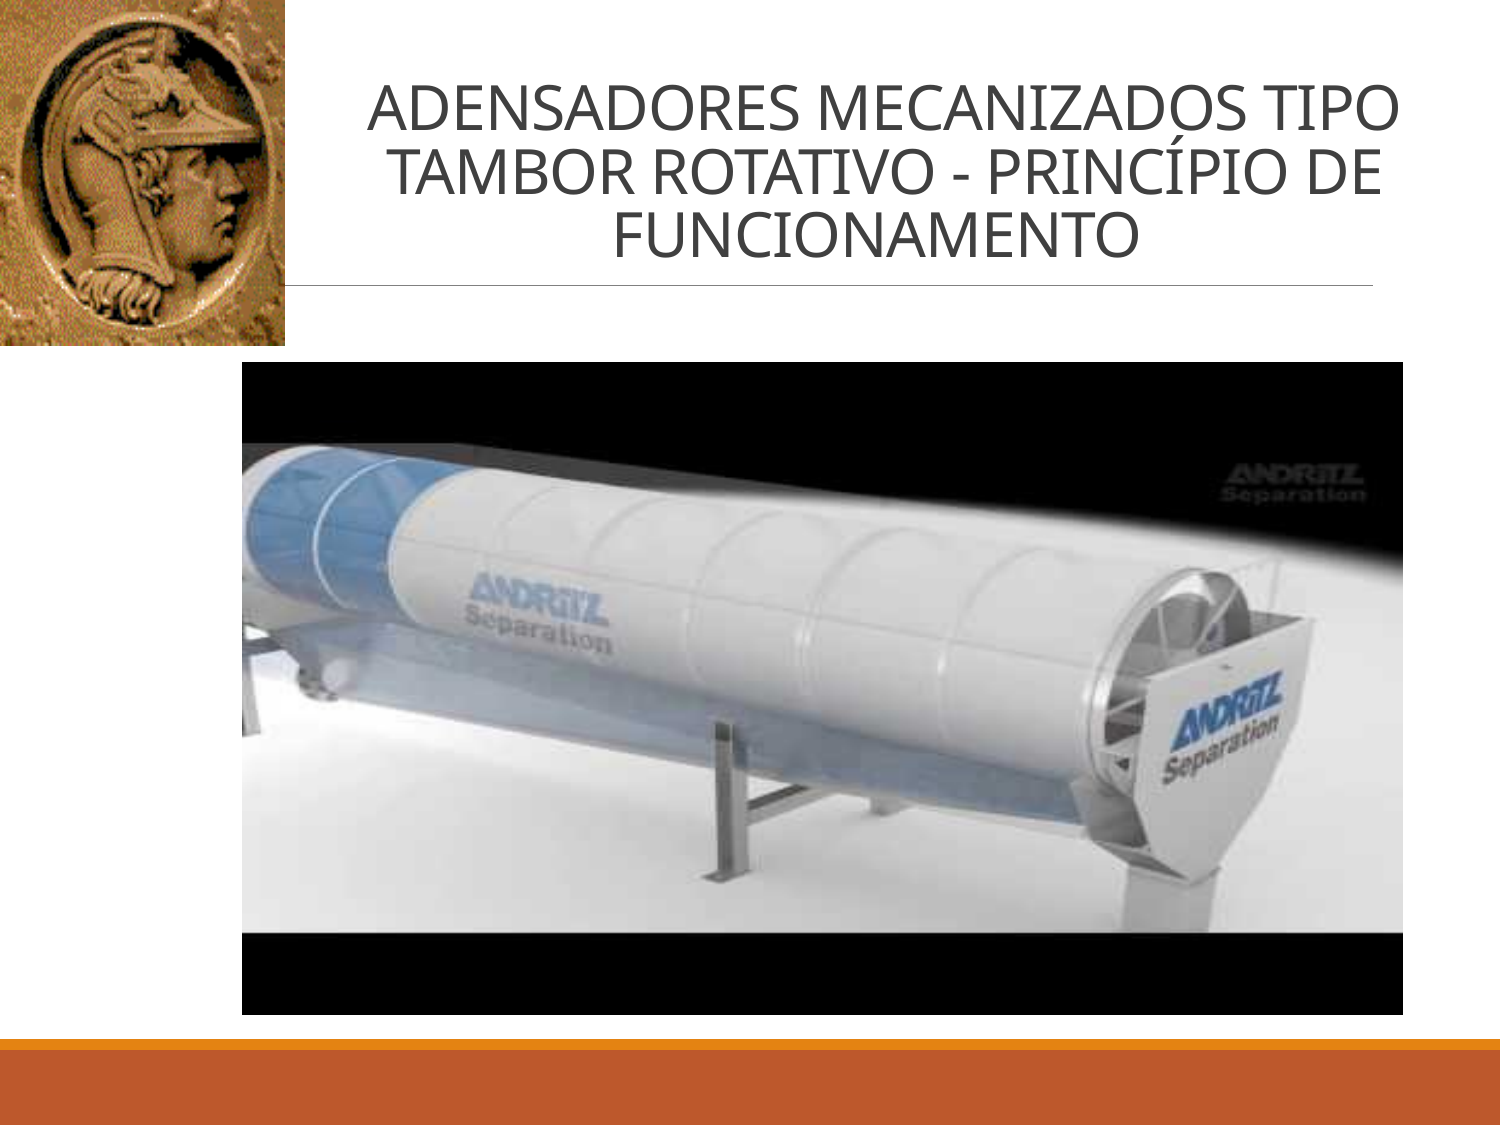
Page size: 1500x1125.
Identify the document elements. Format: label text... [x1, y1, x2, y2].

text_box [241, 361, 1404, 1016]
picture [0, 0, 288, 351]
title ADENSADORES MECANIZADOS TIPO TAMBOR ROTATIVO - PRINCÍPIO DE FUNCIONAMENTO [297, 71, 1483, 279]
